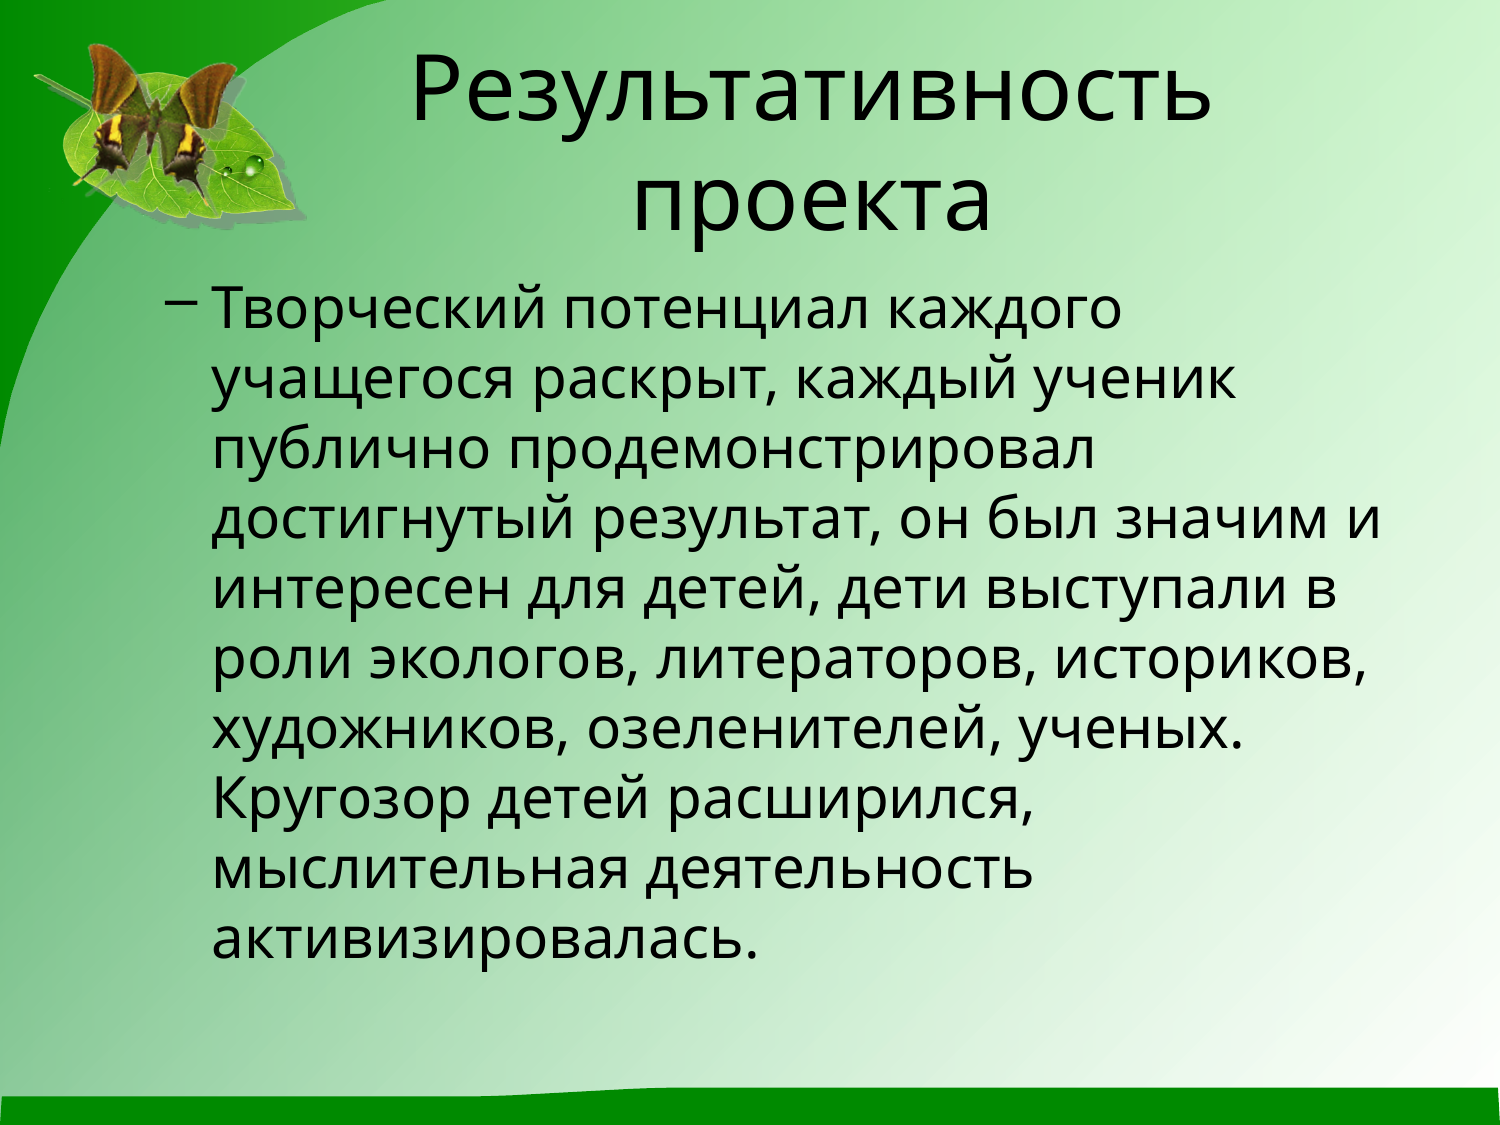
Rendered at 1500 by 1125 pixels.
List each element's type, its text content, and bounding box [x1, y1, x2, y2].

list Творческий потенциал каждого учащегося раскрыт, каждый ученик публично продемонстрировал достигнутый результат, он был значим и интересен для детей, дети выступали в роли экологов, литераторов, историков, художников, озеленителей, ученых. Кругозор детей расширился, мыслительная деятельность активизировалась. [74, 262, 1426, 1088]
title Результативность проекта [199, 44, 1426, 233]
picture [24, 37, 300, 229]
